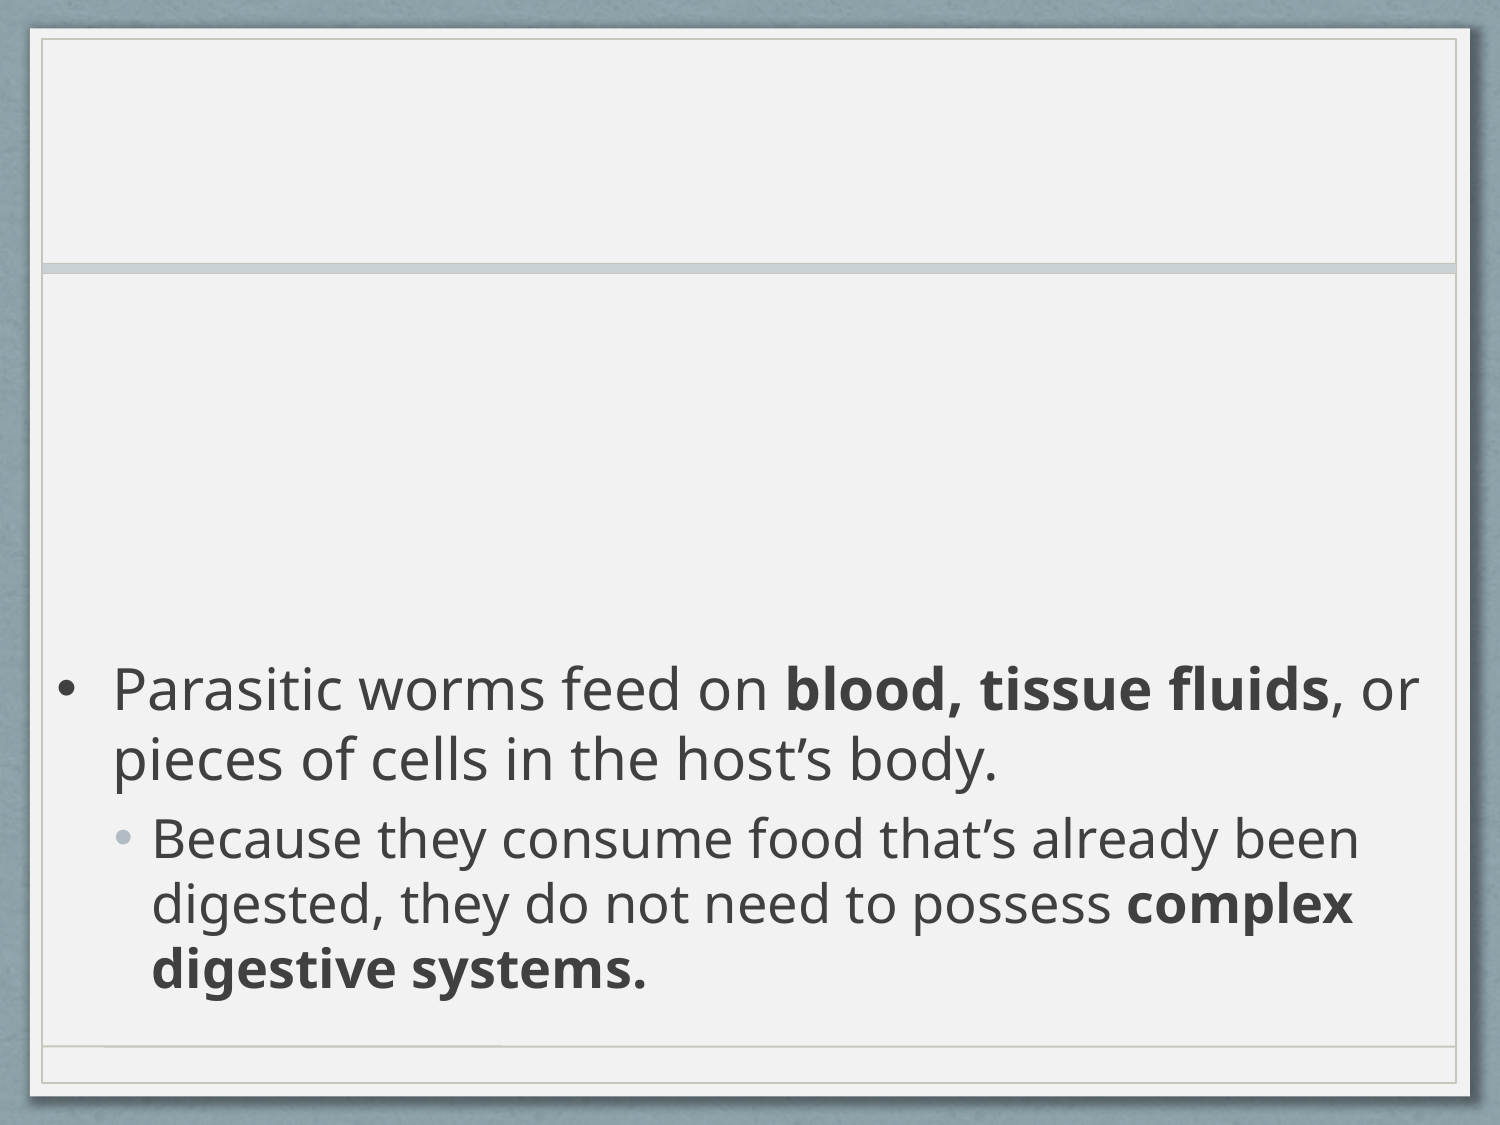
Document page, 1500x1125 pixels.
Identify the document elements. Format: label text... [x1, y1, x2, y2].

list Parasitic worms feed on blood, tissue fluids, or pieces of cells in the host’s body. Because they consume food that’s already been digested, they do not need to possess complex digestive systems. [41, 644, 1448, 1078]
